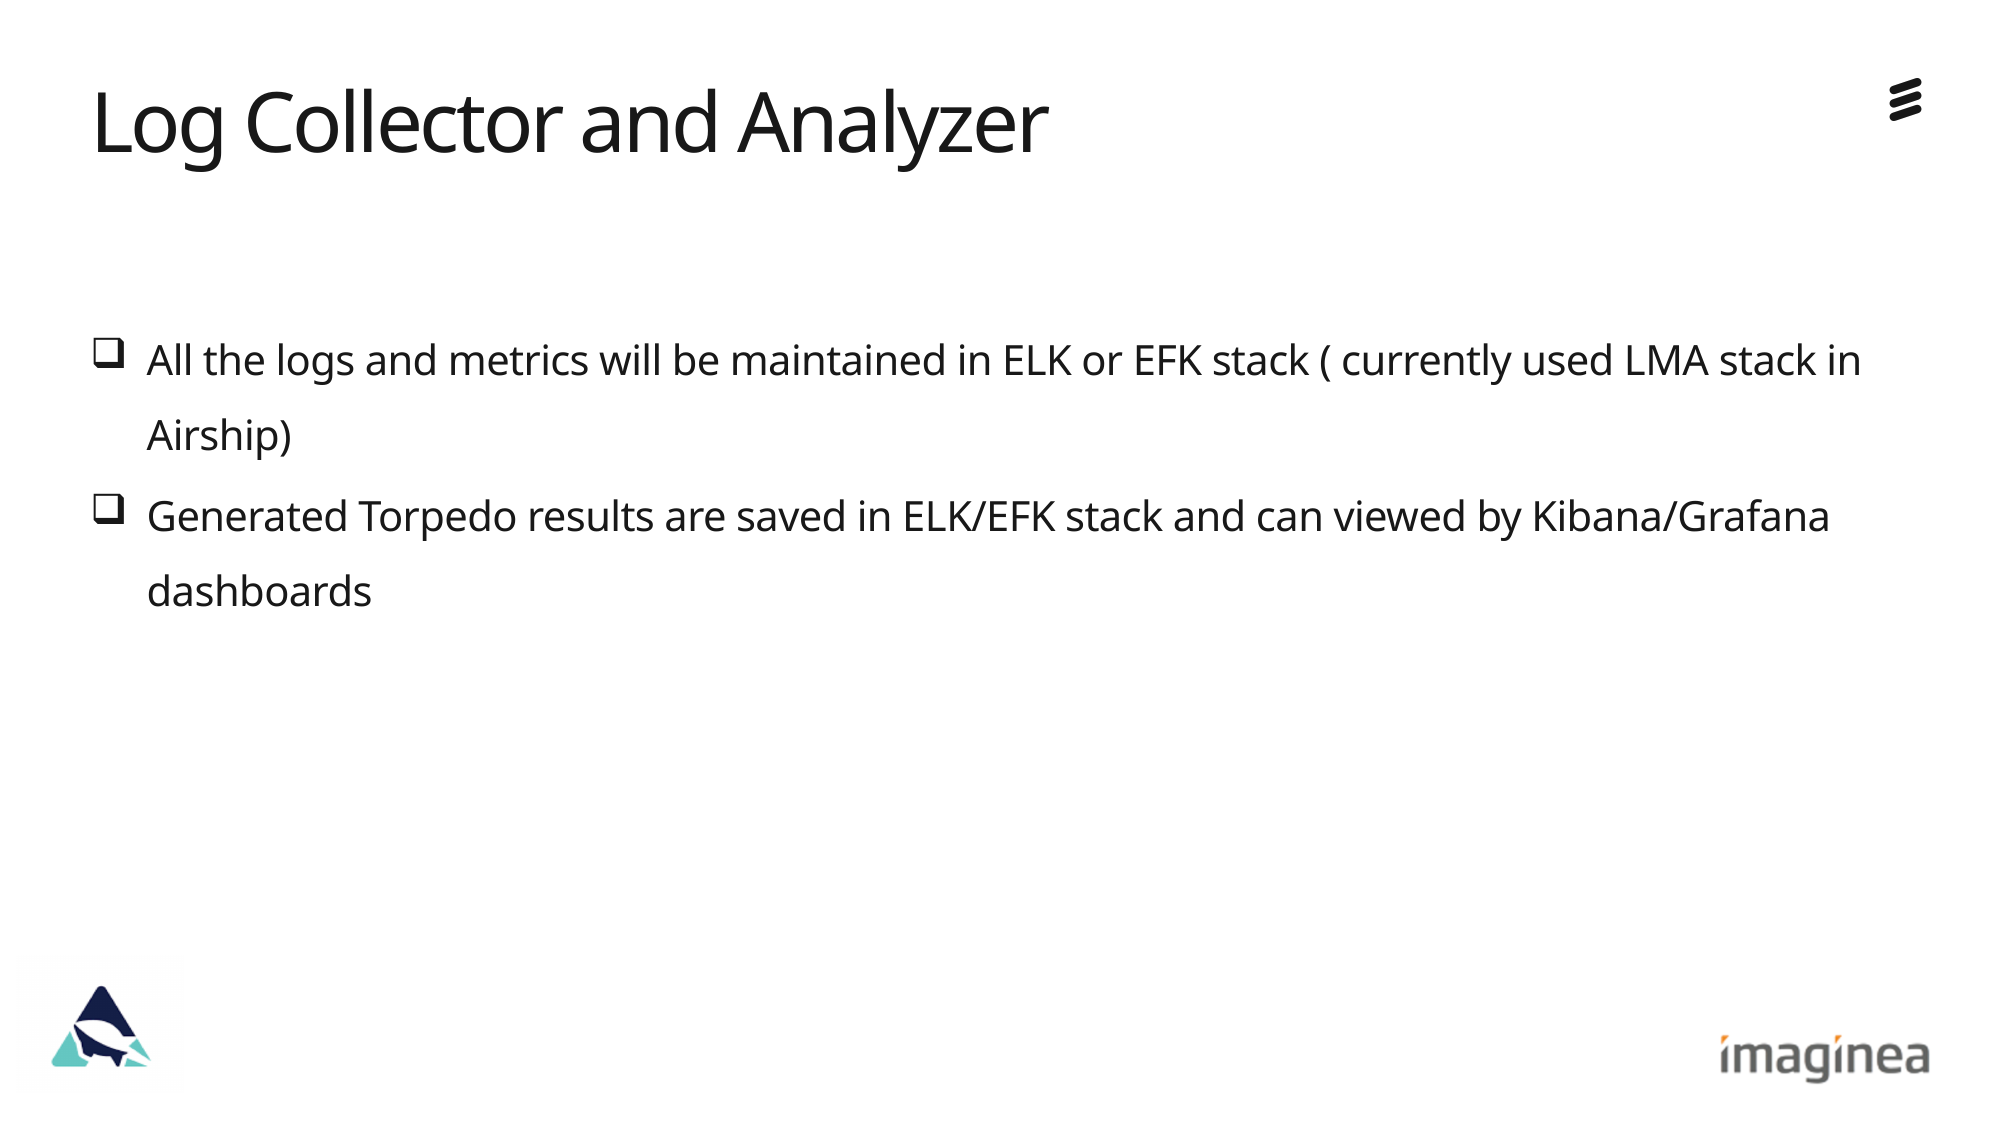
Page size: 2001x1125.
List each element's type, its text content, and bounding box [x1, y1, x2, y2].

picture [1884, 78, 1927, 121]
picture [1705, 1017, 1946, 1093]
picture [16, 955, 184, 1093]
list All the logs and metrics will be maintained in ELK or EFK stack ( currently used LMA stack in Airship) Generated Torpedo results are saved in ELK/EFK stack and can viewed by Kibana/Grafana dashboards [78, 302, 1922, 1024]
title Log Collector and Analyzer [78, 77, 1450, 256]
